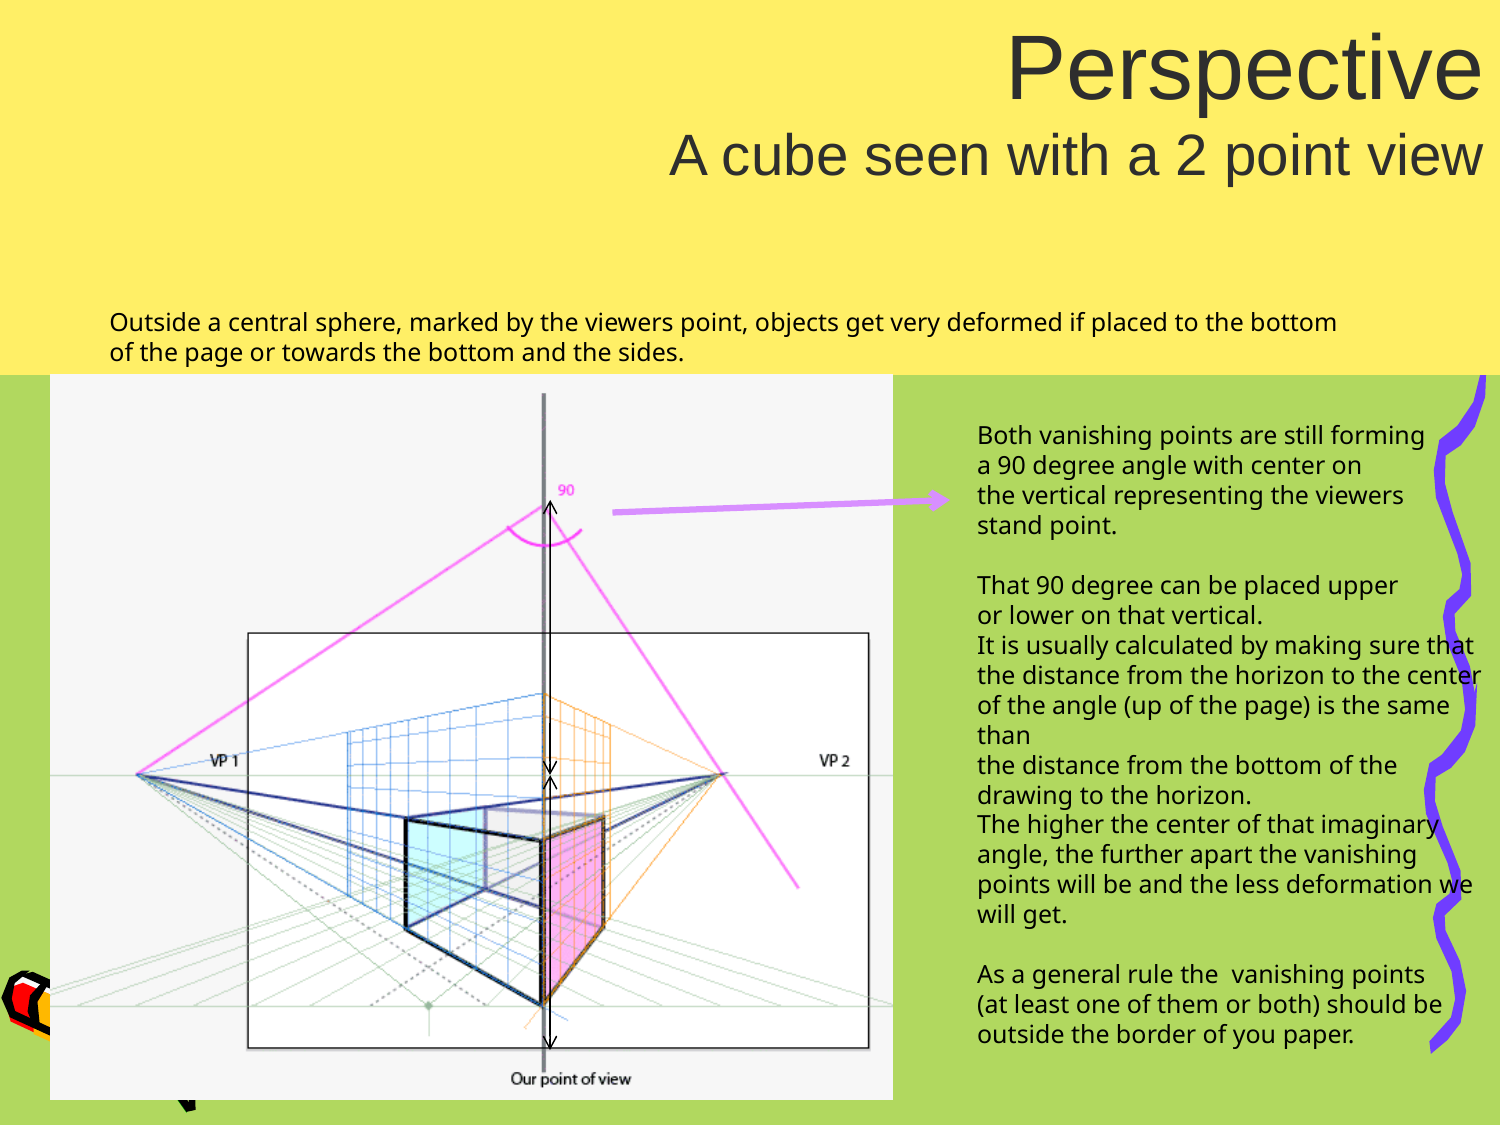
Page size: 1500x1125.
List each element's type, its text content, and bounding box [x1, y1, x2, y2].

text_box Outside a central sphere, marked by the viewers point, objects get very deformed if placed to the bottom of the page or towards the bottom and the sides. [94, 299, 1355, 374]
title Perspective A cube seen with a 2 point view [0, 0, 1500, 376]
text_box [612, 499, 951, 513]
text_box Both vanishing points are still forming a 90 degree angle with center on the vertical representing the viewers stand point. That 90 degree can be placed upper or lower on that vertical. It is usually calculated by making sure that the distance from the horizon to the center of the angle (up of the page) is the same than the distance from the bottom of the drawing to the horizon. The higher the center of that imaginary angle, the further apart the vanishing points will be and the less deformation we will get. As a general rule the vanishing points (at least one of them or both) should be outside the border of you paper. [962, 412, 1500, 1086]
picture [49, 374, 893, 1101]
